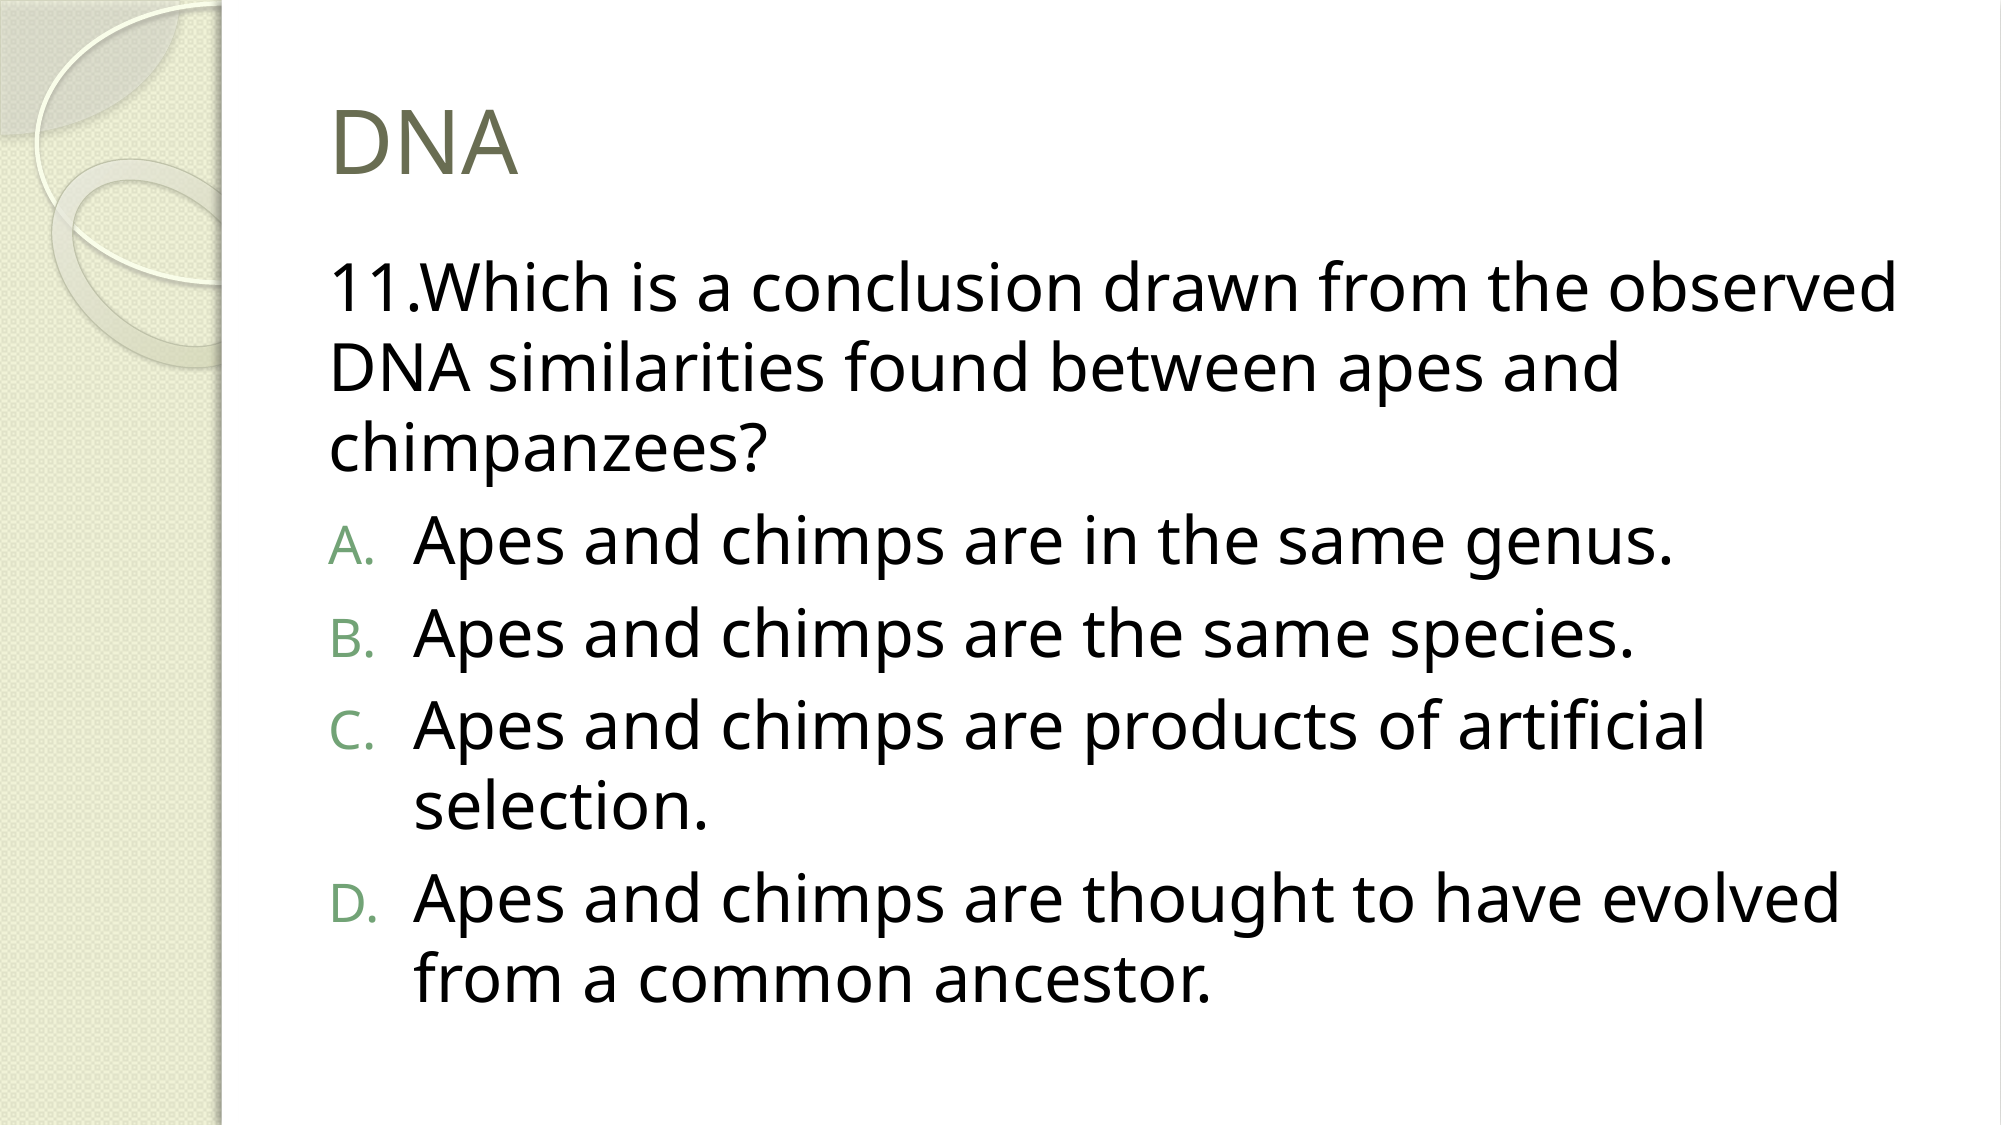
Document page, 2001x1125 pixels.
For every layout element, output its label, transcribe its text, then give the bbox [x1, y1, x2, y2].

list 11.Which is a conclusion drawn from the observed DNA similarities found between apes and chimpanzees? Apes and chimps are in the same genus. Apes and chimps are the same species. Apes and chimps are products of artificial selection. Apes and chimps are thought to have evolved from a common ancestor. [313, 237, 1954, 1025]
title DNA [313, 45, 1954, 233]
